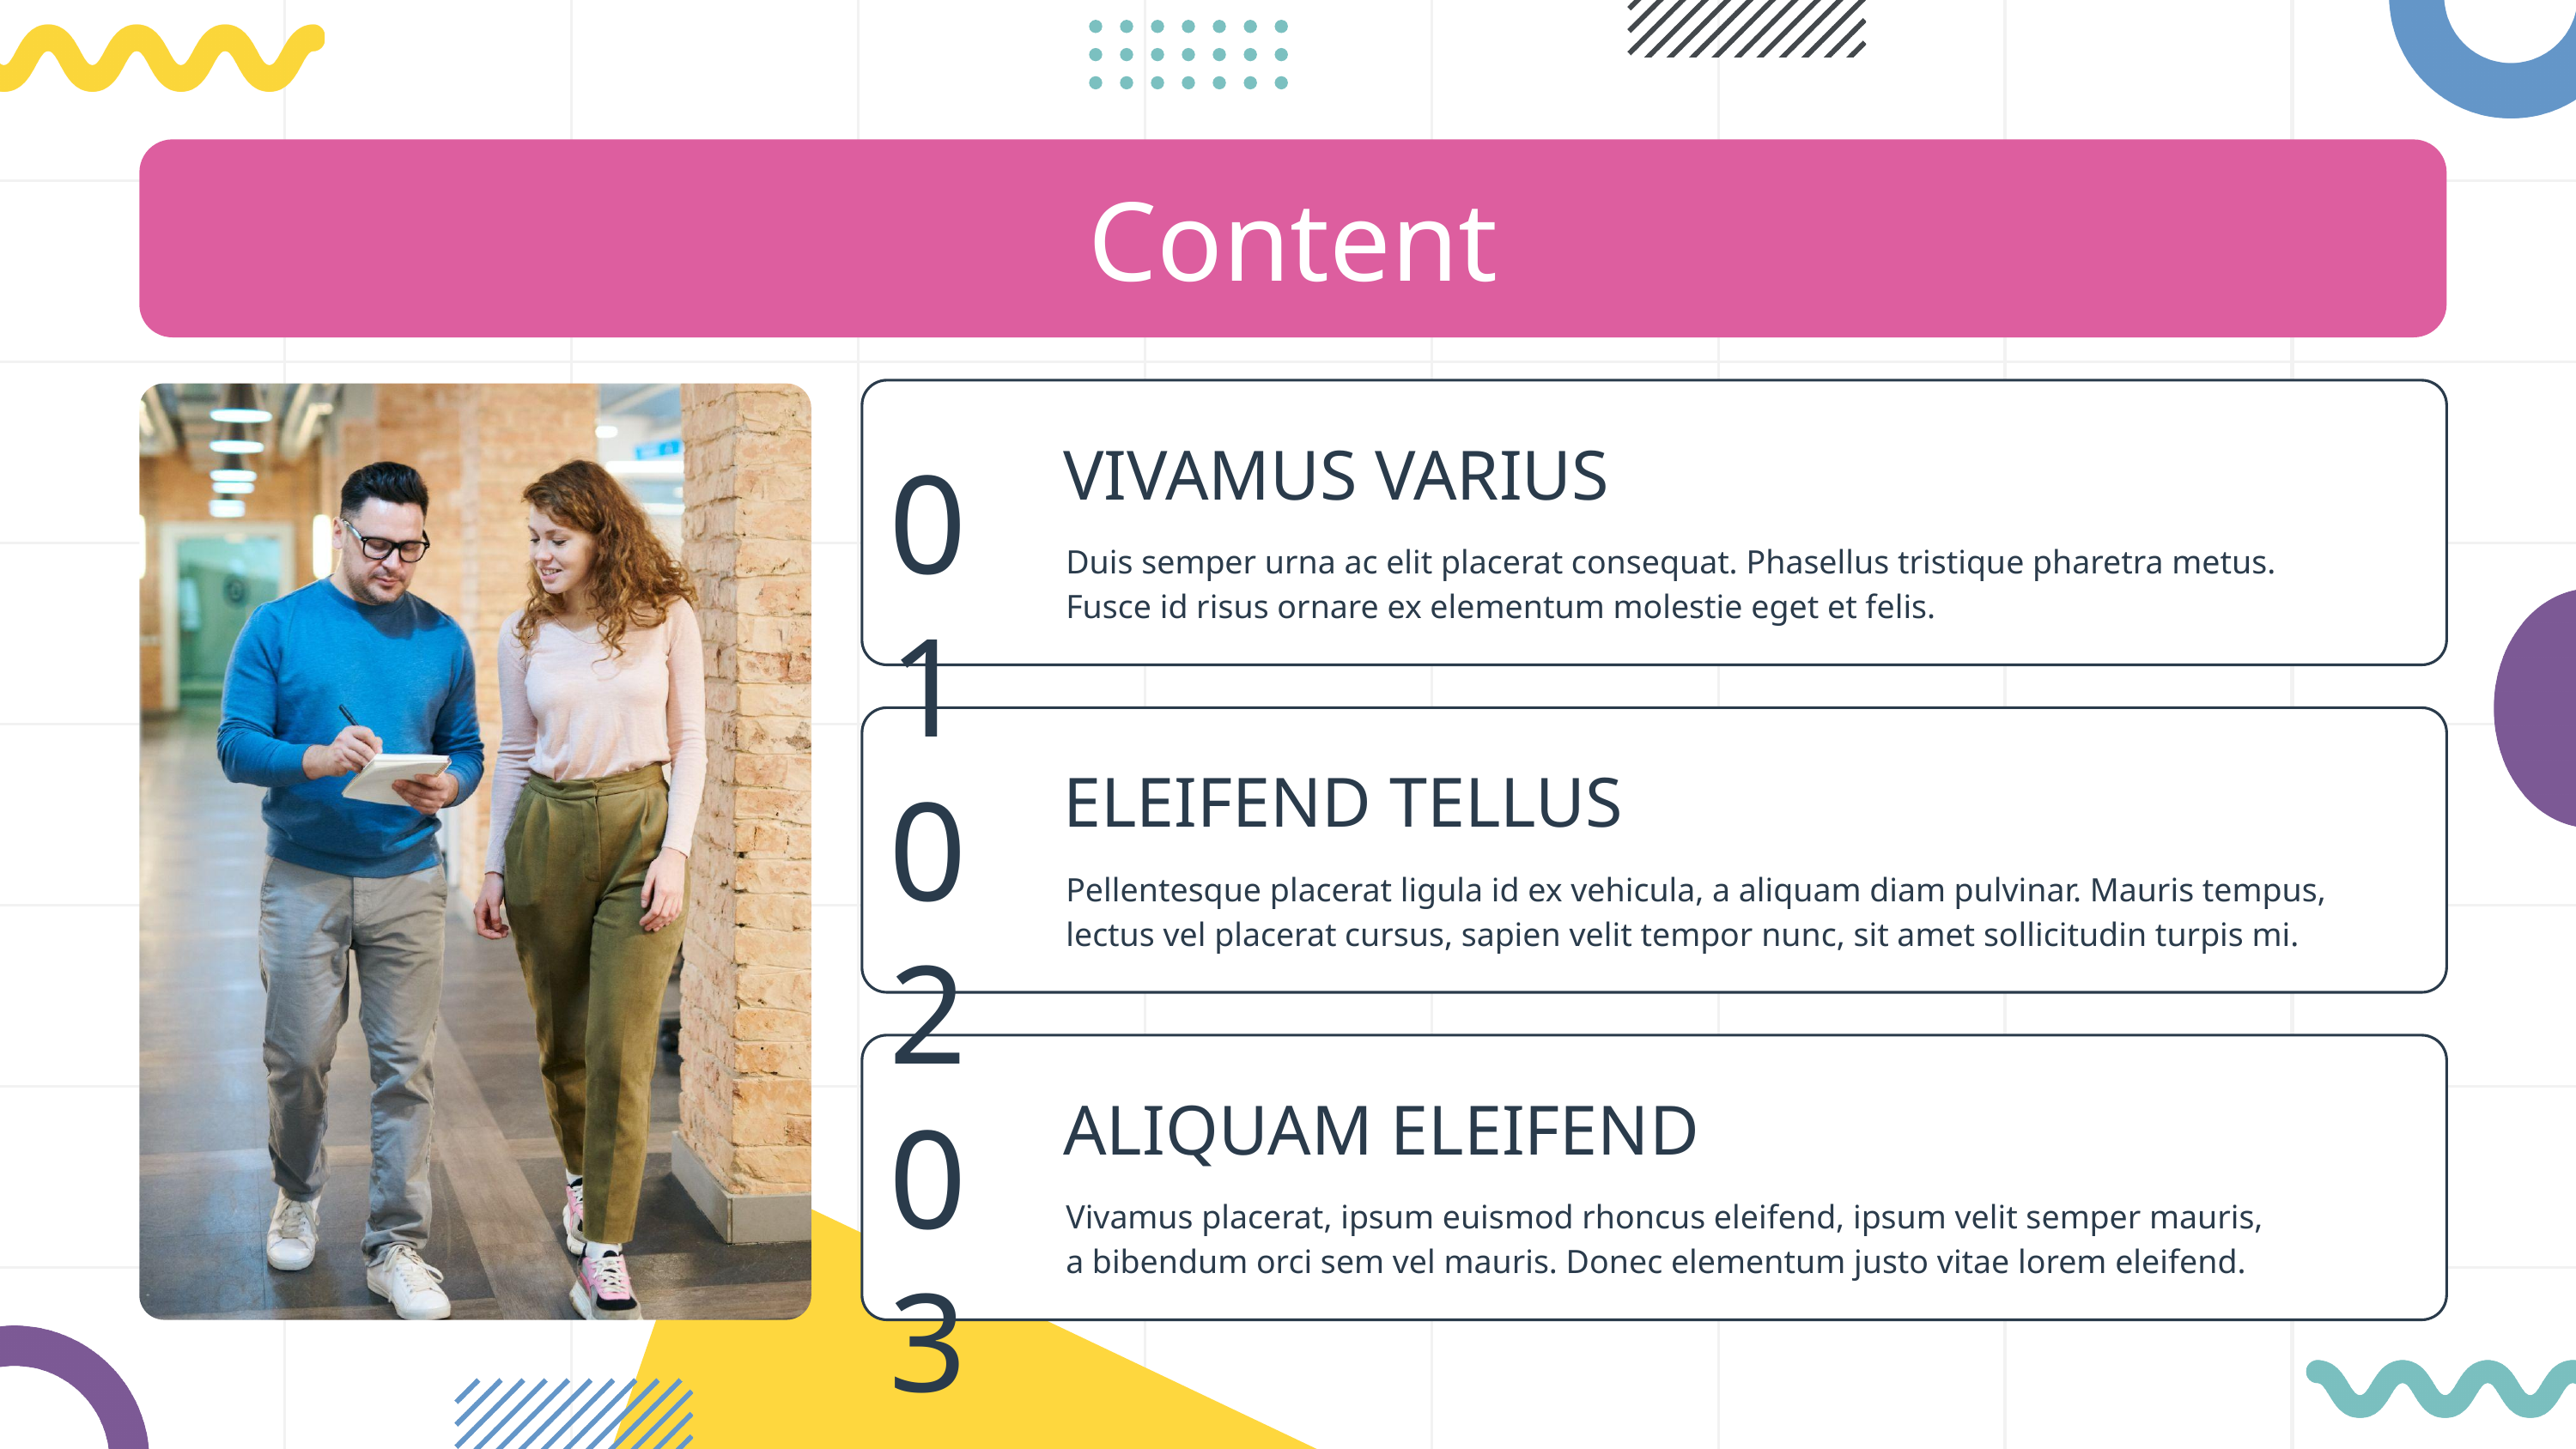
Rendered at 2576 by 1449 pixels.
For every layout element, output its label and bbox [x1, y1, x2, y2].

picture [139, 383, 812, 1320]
text_box [0, 0, 2576, 1449]
text_box [861, 379, 2447, 1320]
